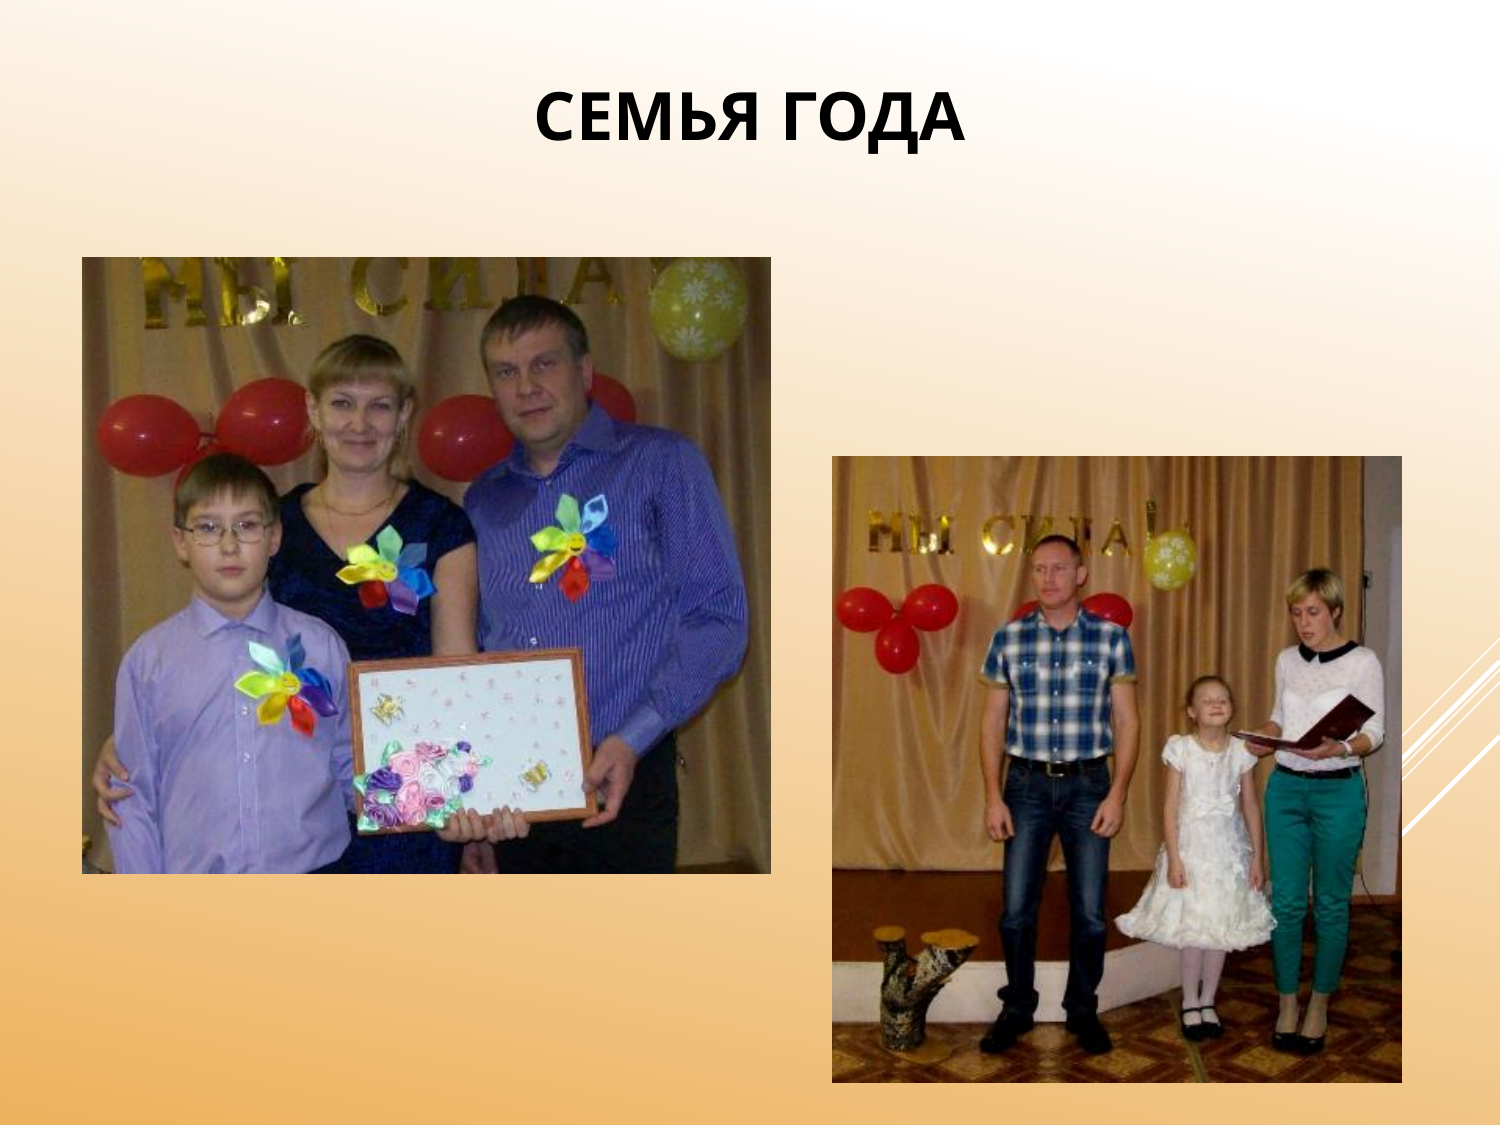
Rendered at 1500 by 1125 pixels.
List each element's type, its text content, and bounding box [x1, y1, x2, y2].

picture [81, 257, 771, 874]
picture [831, 456, 1402, 1083]
title Семья года [87, 30, 1412, 197]
